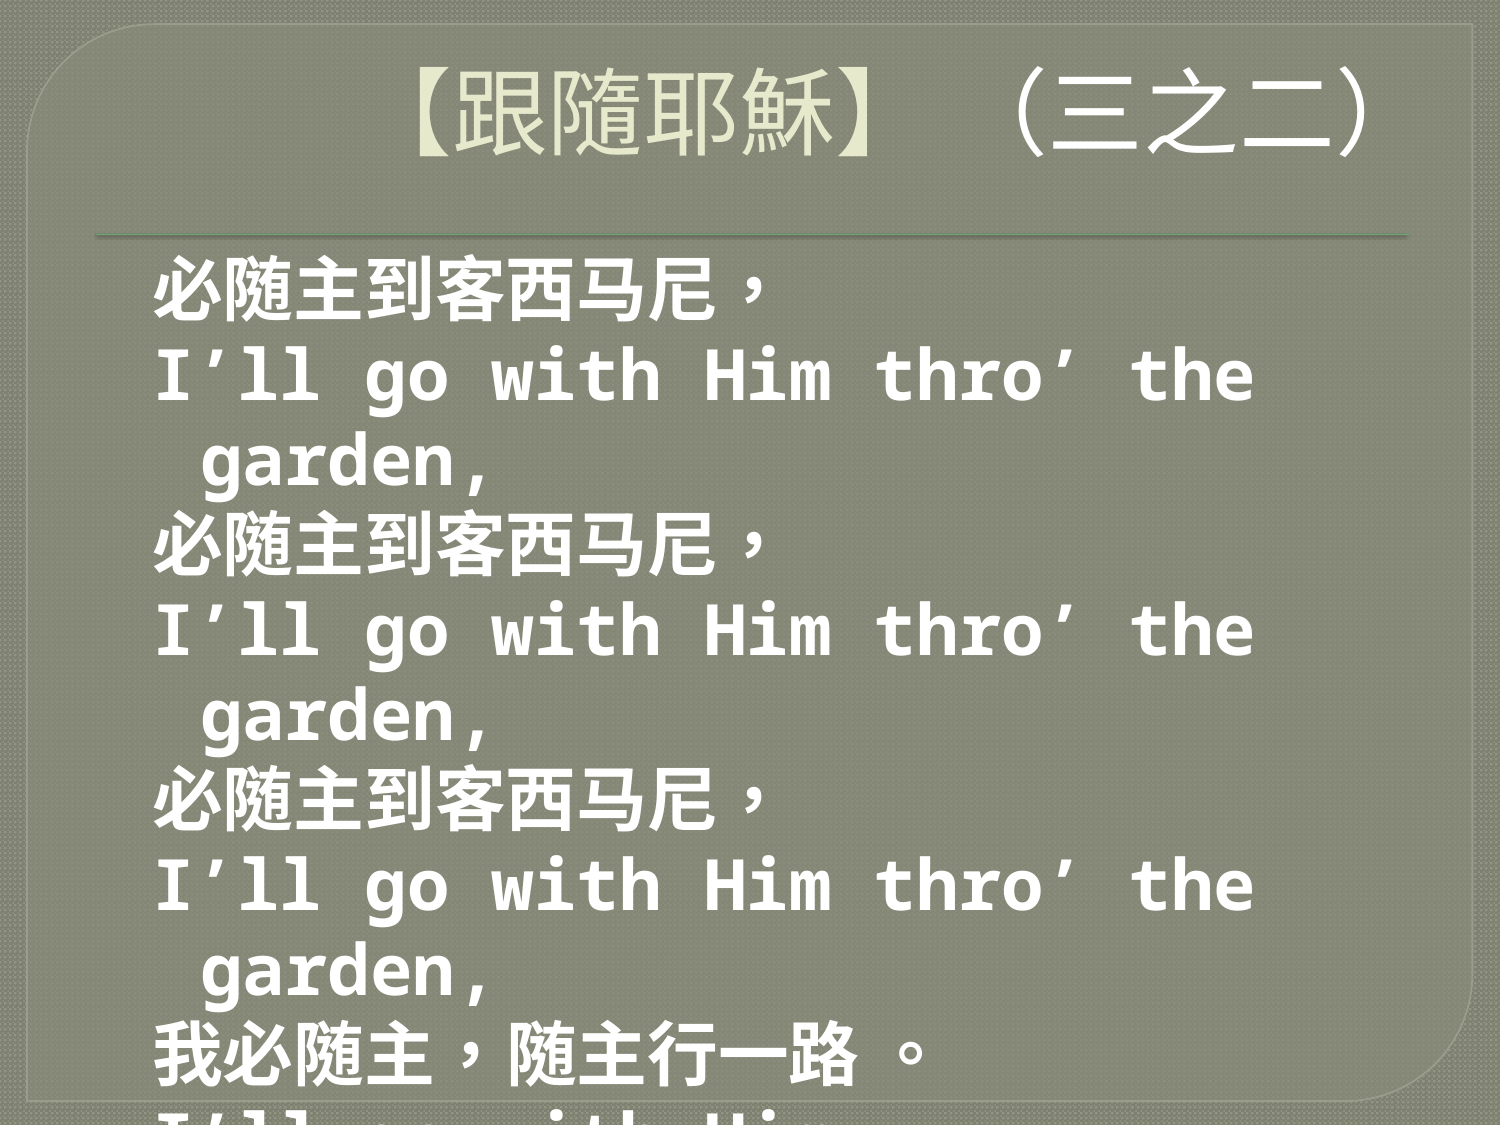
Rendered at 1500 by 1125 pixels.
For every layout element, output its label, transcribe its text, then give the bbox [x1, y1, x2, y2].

title 【跟隨耶穌】 （三之二） [50, 24, 1447, 175]
list 必随主到客西马尼， I’ll go with Him thro’ the garden, 必随主到客西马尼， I’ll go with Him thro’ the garden, 必随主到客西马尼， I’ll go with Him thro’ the garden, 我必随主，随主行一路 。 I’ll go with Him with Him all the way. [137, 237, 1451, 1075]
